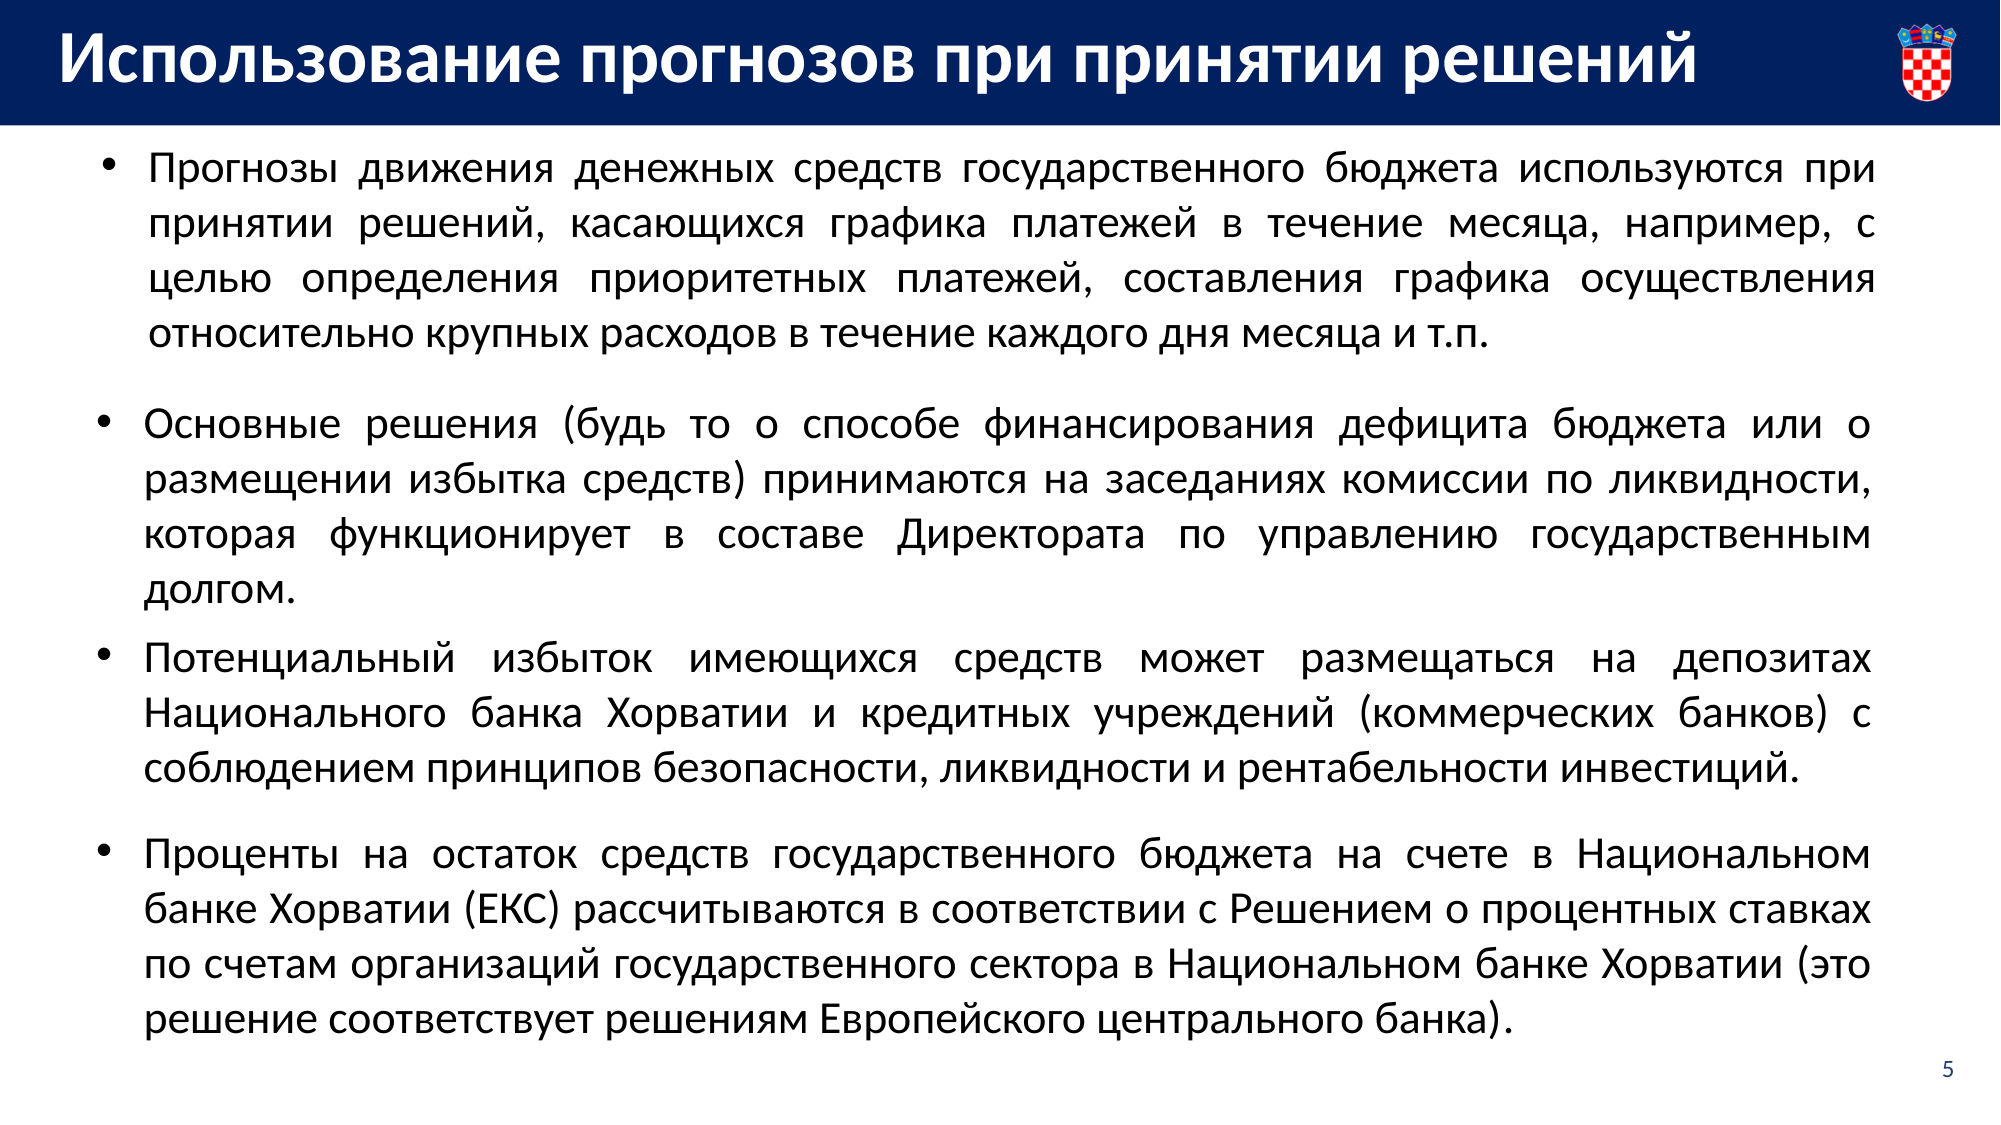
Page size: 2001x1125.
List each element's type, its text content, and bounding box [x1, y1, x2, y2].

picture [1897, 23, 1957, 102]
slide_number 5 [1826, 1037, 1970, 1098]
title Использование прогнозов при принятии решений [0, 0, 2000, 126]
text_box Проценты на остаток средств государственного бюджета на счете в Национальном банке Хорватии (ЕКС) рассчитываются в соответствии с Решением о процентных ставках по счетам организаций государственного сектора в Национальном банке Хорватии (это решение соответствует решениям Европейского центрального банка). [81, 815, 1889, 1050]
text_box Прогнозы движения денежных средств государственного бюджета используются при принятии решений, касающихся графика платежей в течение месяца, например, с целью определения приоритетных платежей, составления графика осуществления относительно крупных расходов в течение каждого дня месяца и т.п. [86, 129, 1893, 364]
text_box Основные решения (будь то о способе финансирования дефицита бюджета или о размещении избытка средств) принимаются на заседаниях комиссии по ликвидности, которая функционирует в составе Директората по управлению государственным долгом. [81, 385, 1889, 619]
text_box Потенциальный избыток имеющихся средств может размещаться на депозитах Национального банка Хорватии и кредитных учреждений (коммерческих банков) с соблюдением принципов безопасности, ликвидности и рентабельности инвестиций. [81, 619, 1889, 799]
